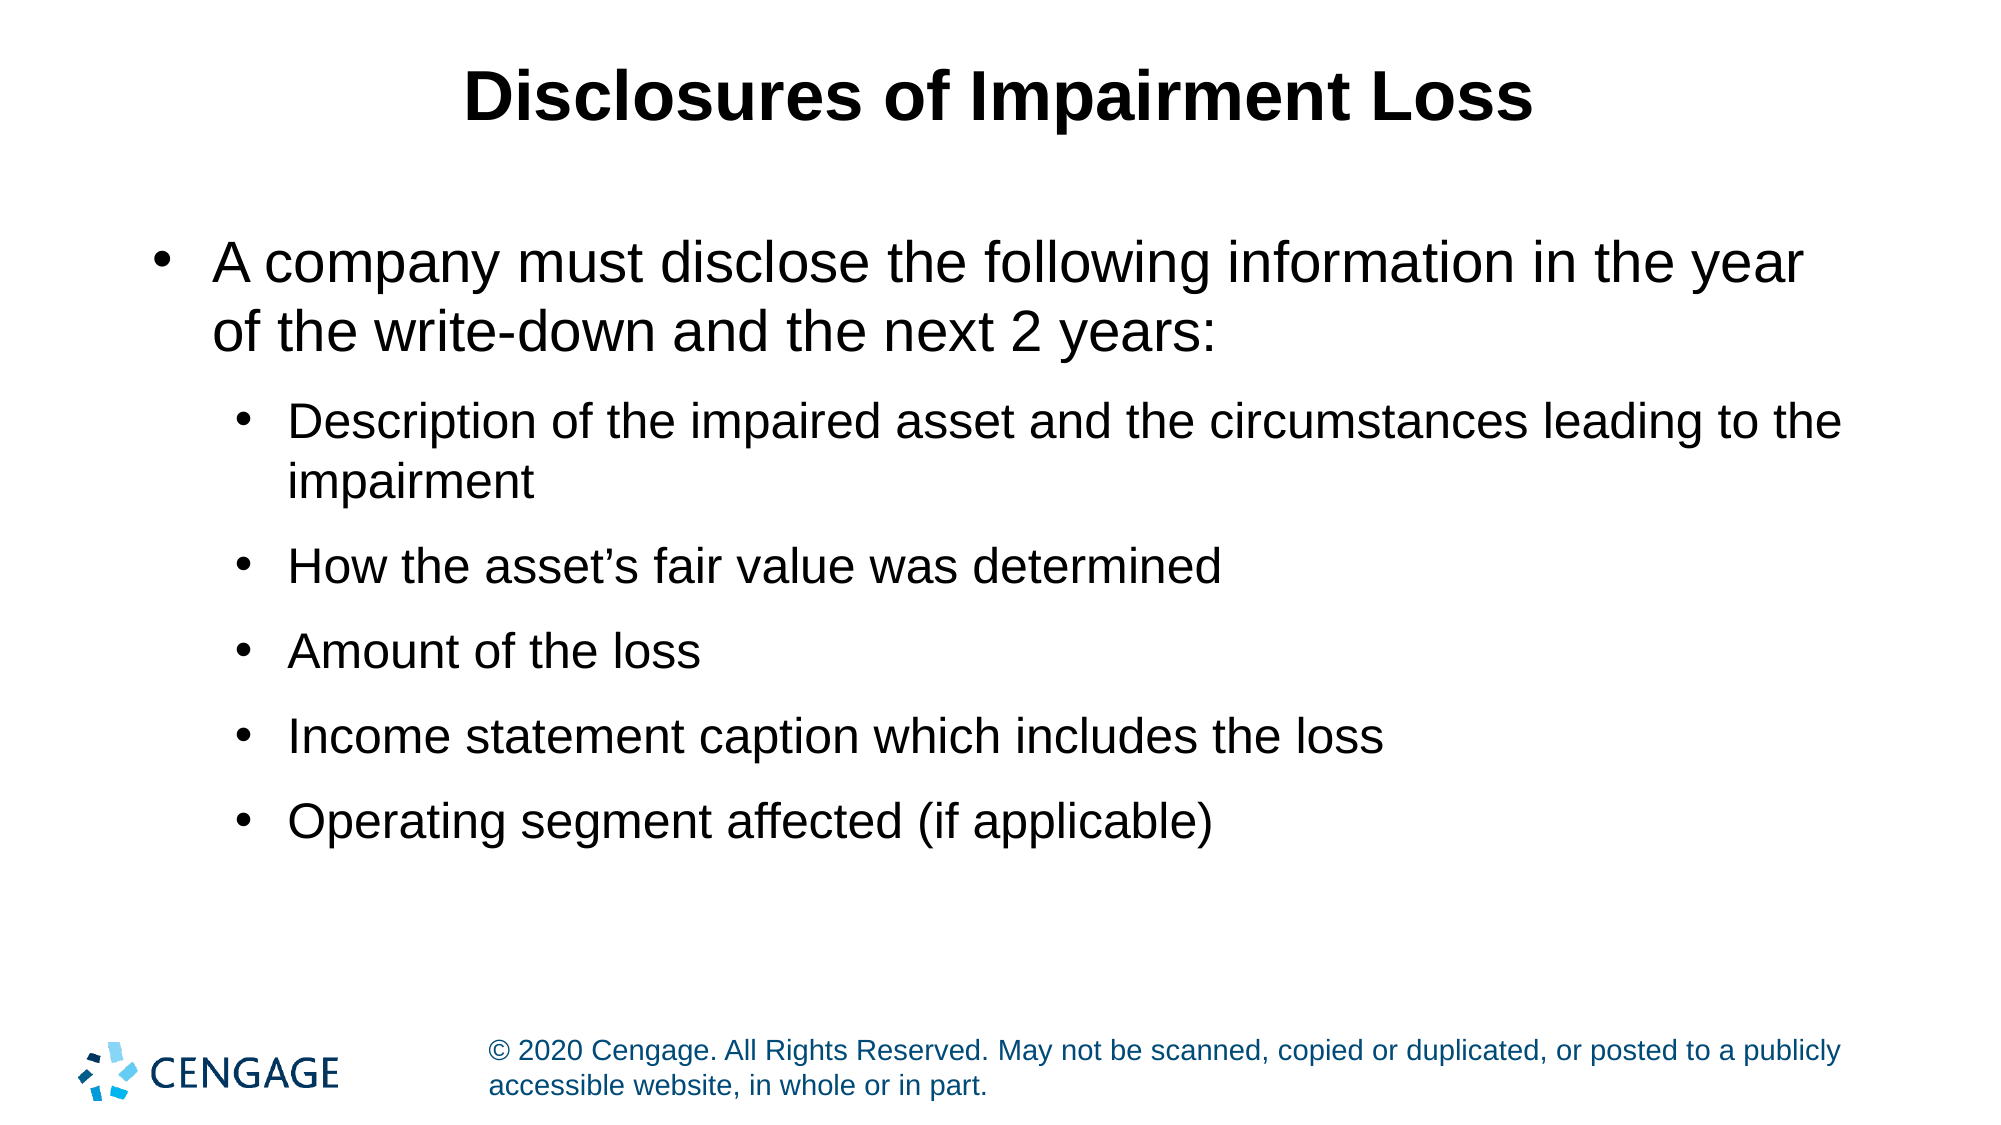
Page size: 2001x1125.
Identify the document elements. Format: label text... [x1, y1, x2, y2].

list A company must disclose the following information in the year of the write-down and the next 2 years: Description of the impaired asset and the circumstances leading to the impairment How the asset’s fair value was determined Amount of the loss Income statement caption which includes the loss Operating segment affected (if applicable) [137, 216, 1863, 997]
title Disclosures of Impairment Loss [137, 22, 1863, 173]
picture [78, 1042, 338, 1101]
